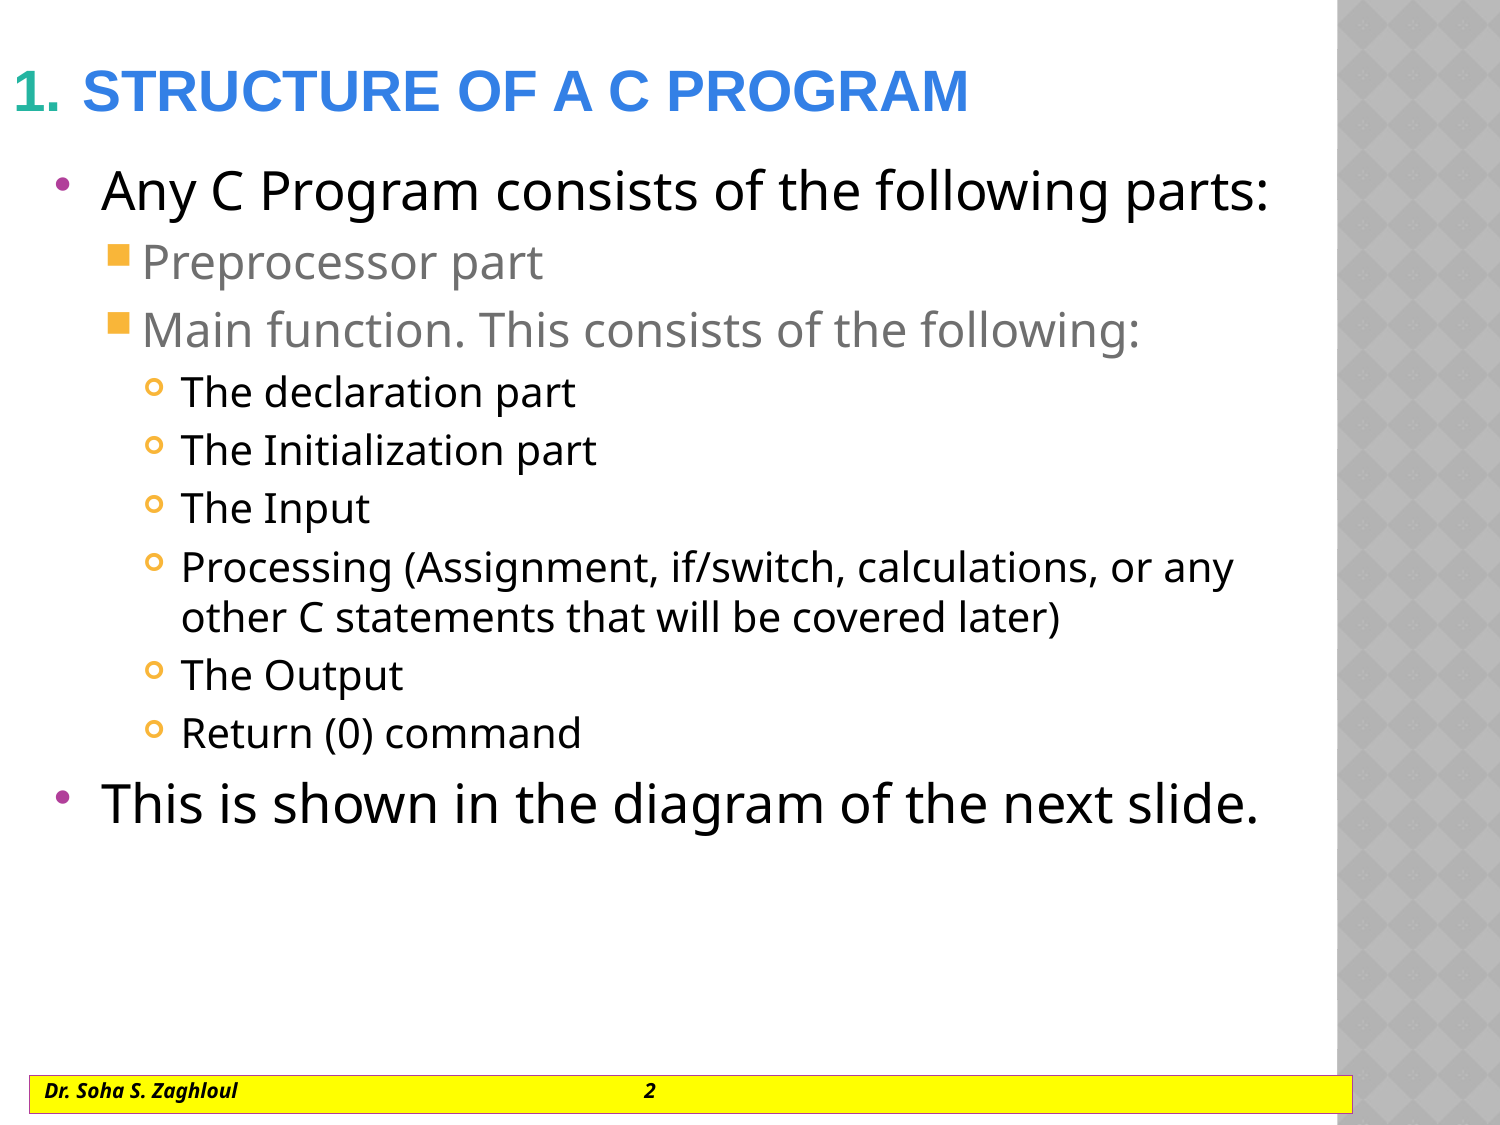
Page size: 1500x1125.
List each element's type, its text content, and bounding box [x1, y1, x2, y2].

list Any C Program consists of the following parts: Preprocessor part Main function. This consists of the following: The declaration part The Initialization part The Input Processing (Assignment, if/switch, calculations, or any other C statements that will be covered later) The Output Return (0) command This is shown in the diagram of the next slide. [41, 149, 1341, 1059]
text_box Dr. Soha S. Zaghloul 2 [29, 1075, 1353, 1114]
title 1. Structure of a c program [5, 19, 1341, 128]
